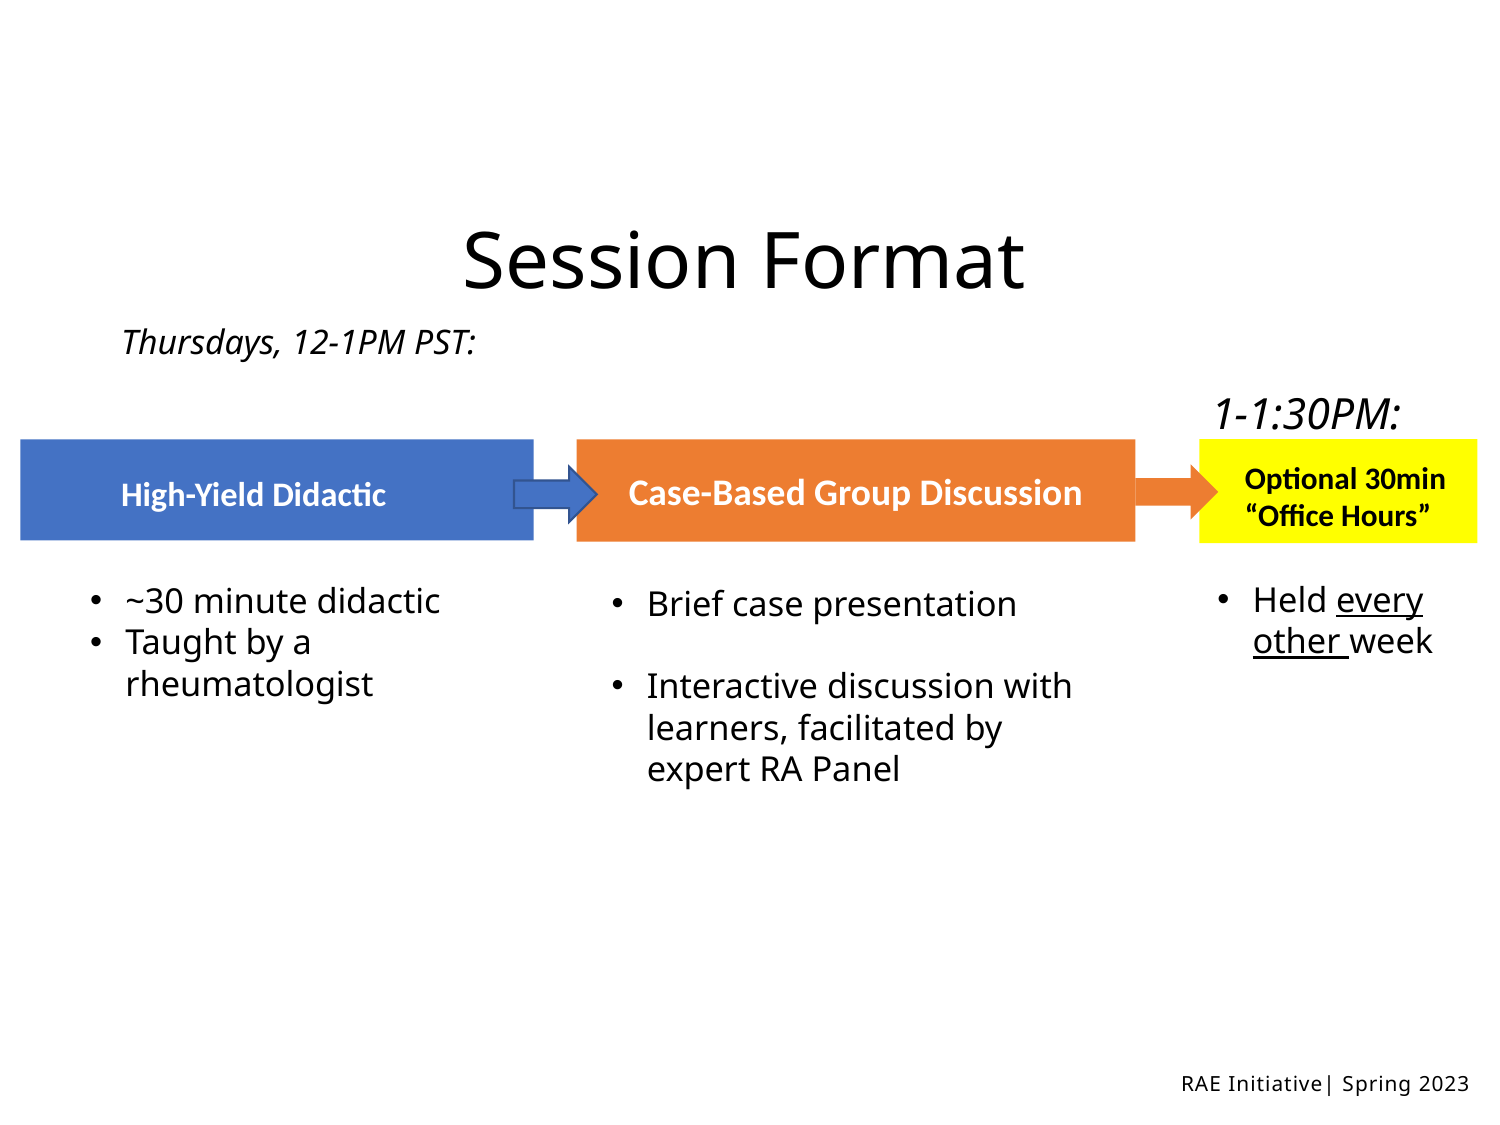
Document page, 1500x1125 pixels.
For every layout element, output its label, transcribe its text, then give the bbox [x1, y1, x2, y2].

text_box Held every other week [1202, 570, 1462, 709]
text_box [19, 438, 535, 541]
text_box ~30 minute didactic Taught by a rheumatologist [75, 572, 479, 711]
title Session Format [447, 181, 1500, 345]
list Thursdays, 12-1PM PST: [106, 318, 500, 376]
text_box Brief case presentation Interactive discussion with learners, facilitated by expert RA Panel [596, 574, 1115, 796]
text_box RAE Initiative| Spring 2023 [1096, 1070, 1470, 1096]
text_box 1-1:30PM: [1200, 387, 1500, 445]
text_box Optional 30min “Office Hours” [1229, 450, 1469, 541]
text_box High-Yield Didactic [106, 465, 538, 522]
text_box [1134, 461, 1220, 523]
text_box [1198, 438, 1478, 544]
text_box Case-Based Group Discussion [576, 438, 1136, 543]
text_box [512, 464, 599, 525]
